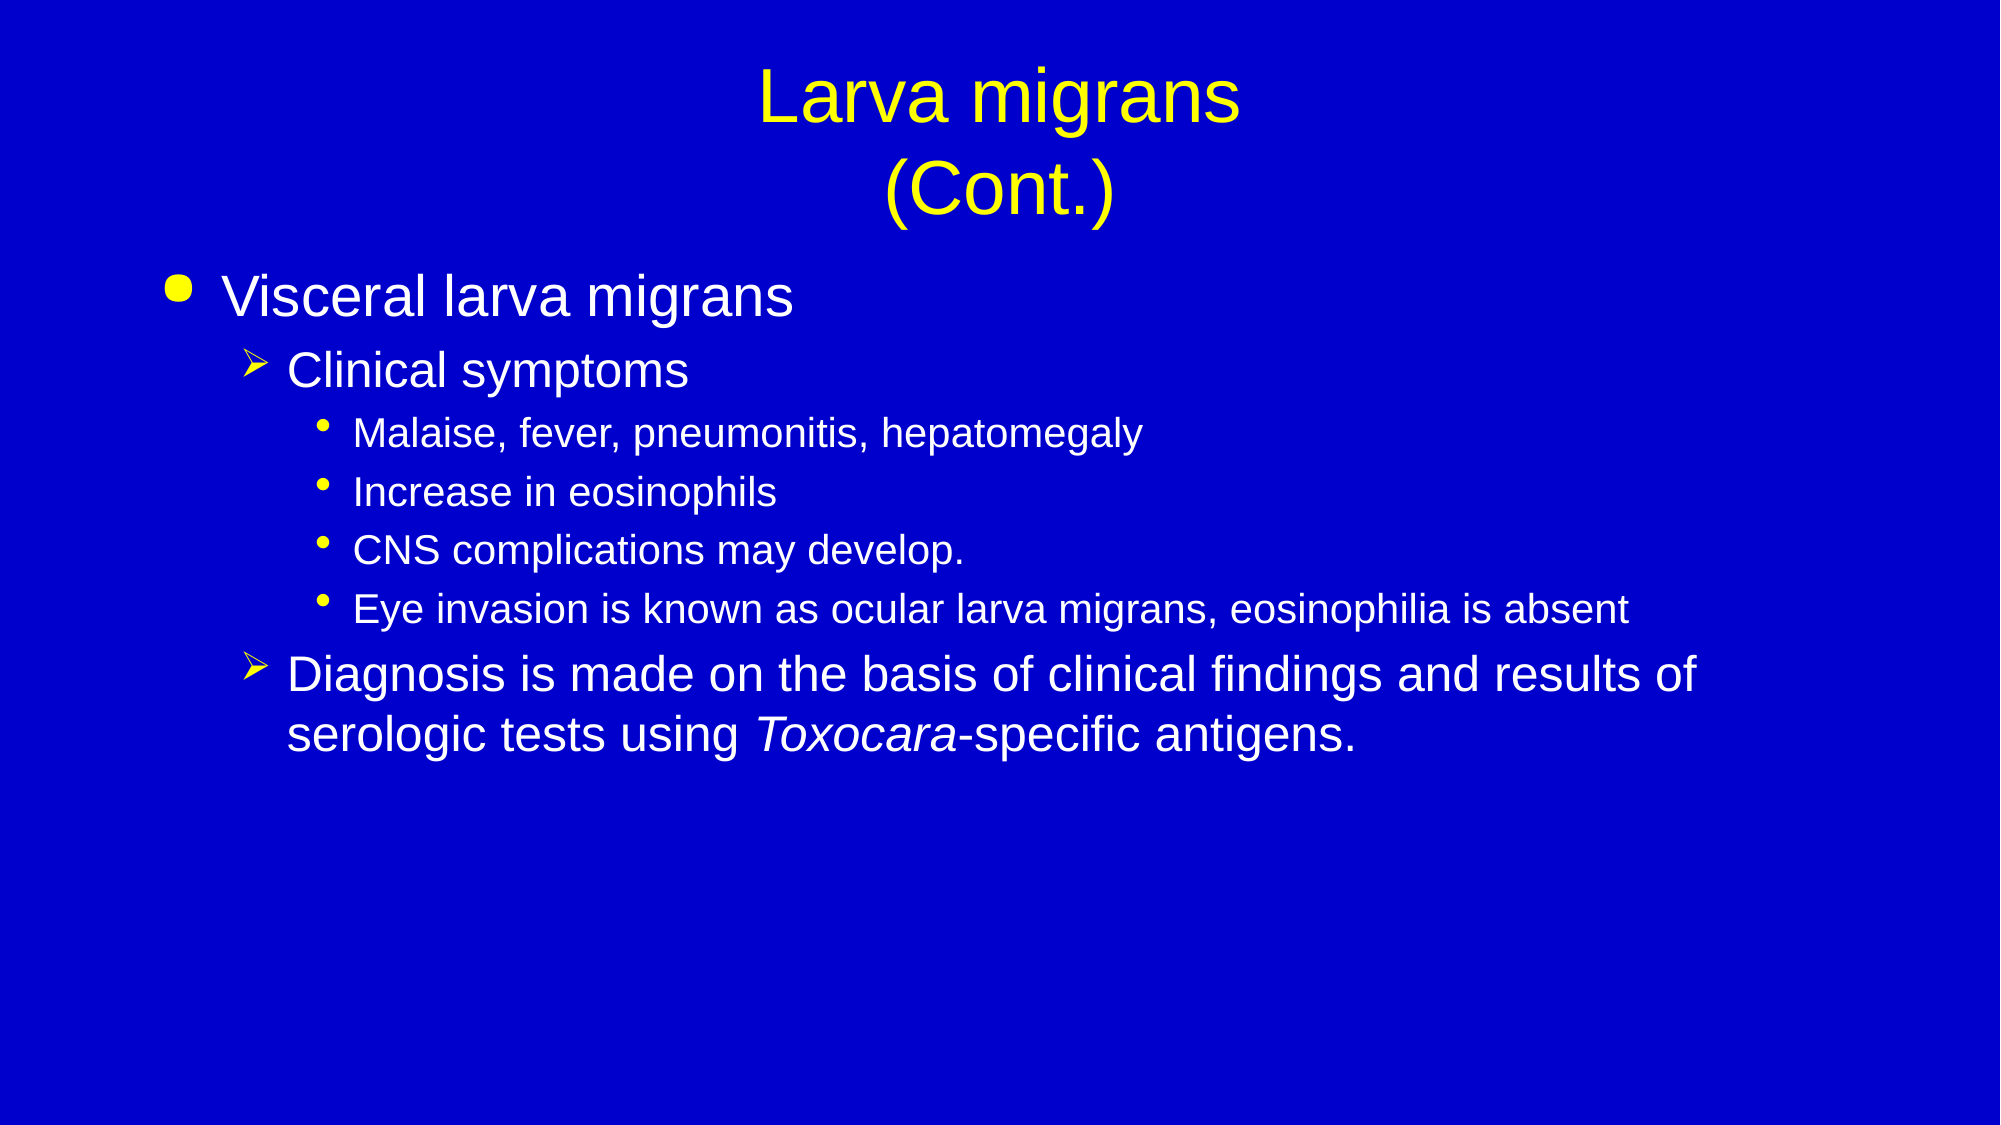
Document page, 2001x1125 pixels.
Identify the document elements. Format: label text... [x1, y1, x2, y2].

title Larva migrans (Cont.) [149, 37, 1851, 238]
list Visceral larva migrans Clinical symptoms Malaise, fever, pneumonitis, hepatomegaly Increase in eosinophils CNS complications may develop. Eye invasion is known as ocular larva migrans, eosinophilia is absent Diagnosis is made on the basis of clinical findings and results of serologic tests using Toxocara-specific antigens. [149, 249, 1851, 982]
